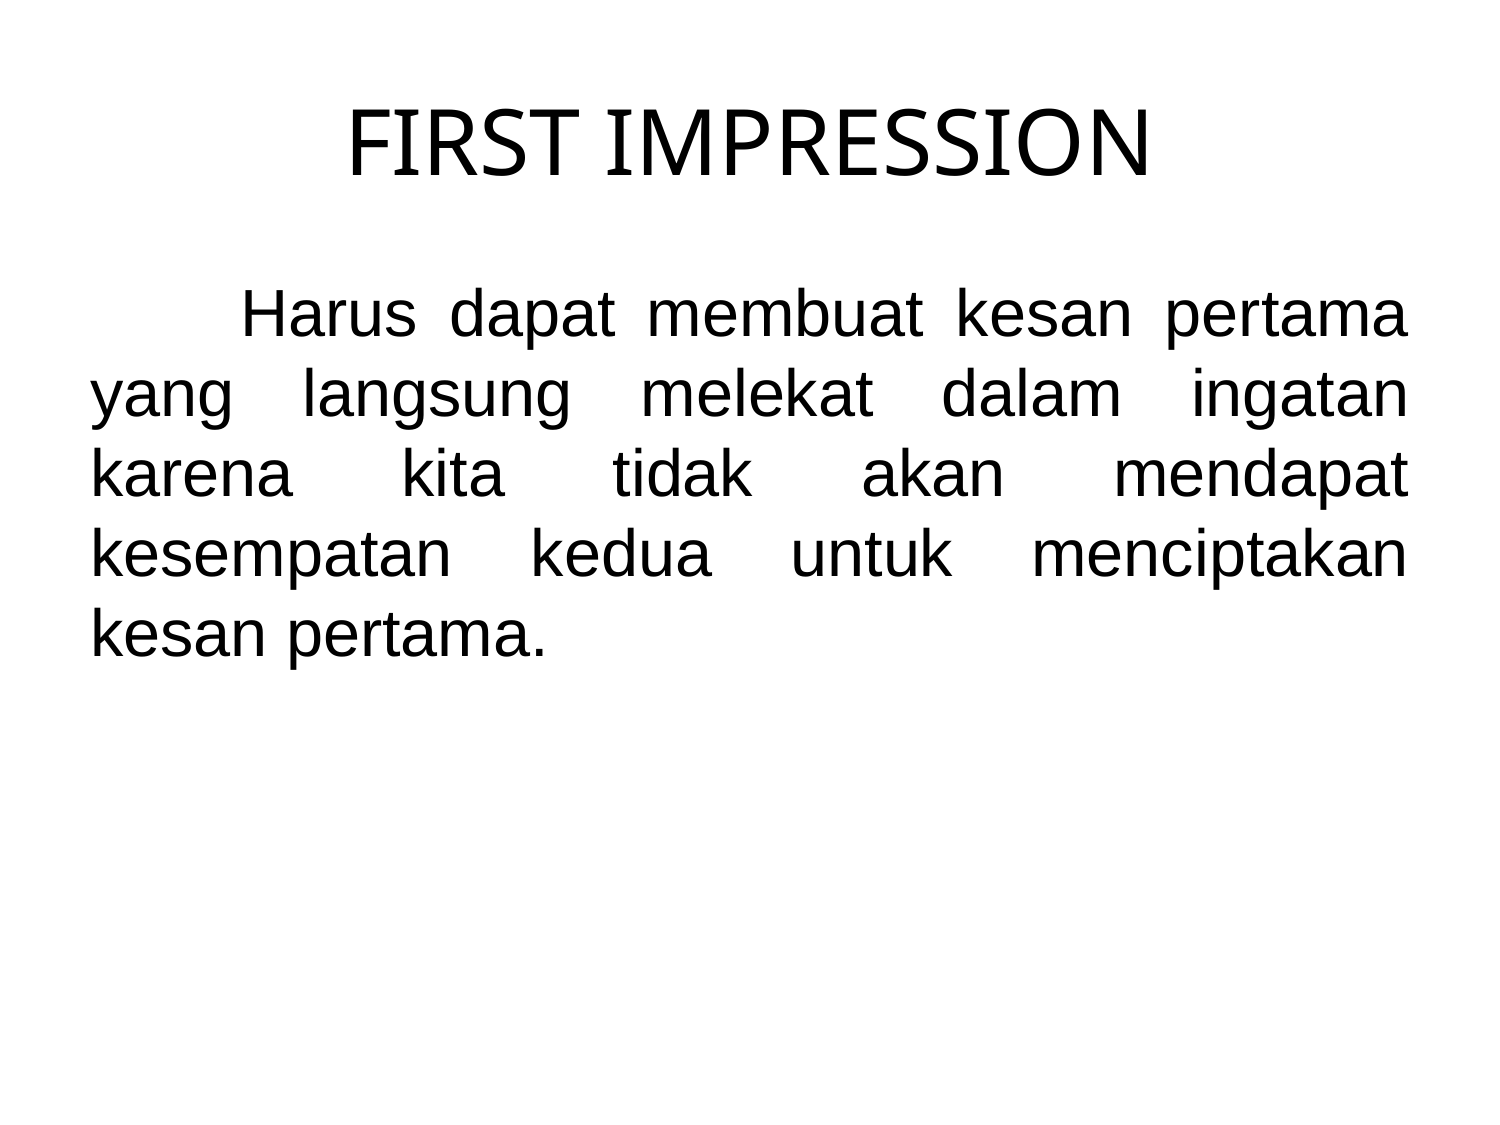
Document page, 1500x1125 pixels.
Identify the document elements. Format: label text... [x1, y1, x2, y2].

list Harus dapat membuat kesan pertama yang langsung melekat dalam ingatan karena kita tidak akan mendapat kesempatan kedua untuk menciptakan kesan pertama. [75, 262, 1425, 1005]
title FIRST IMPRESSION [75, 45, 1425, 233]
